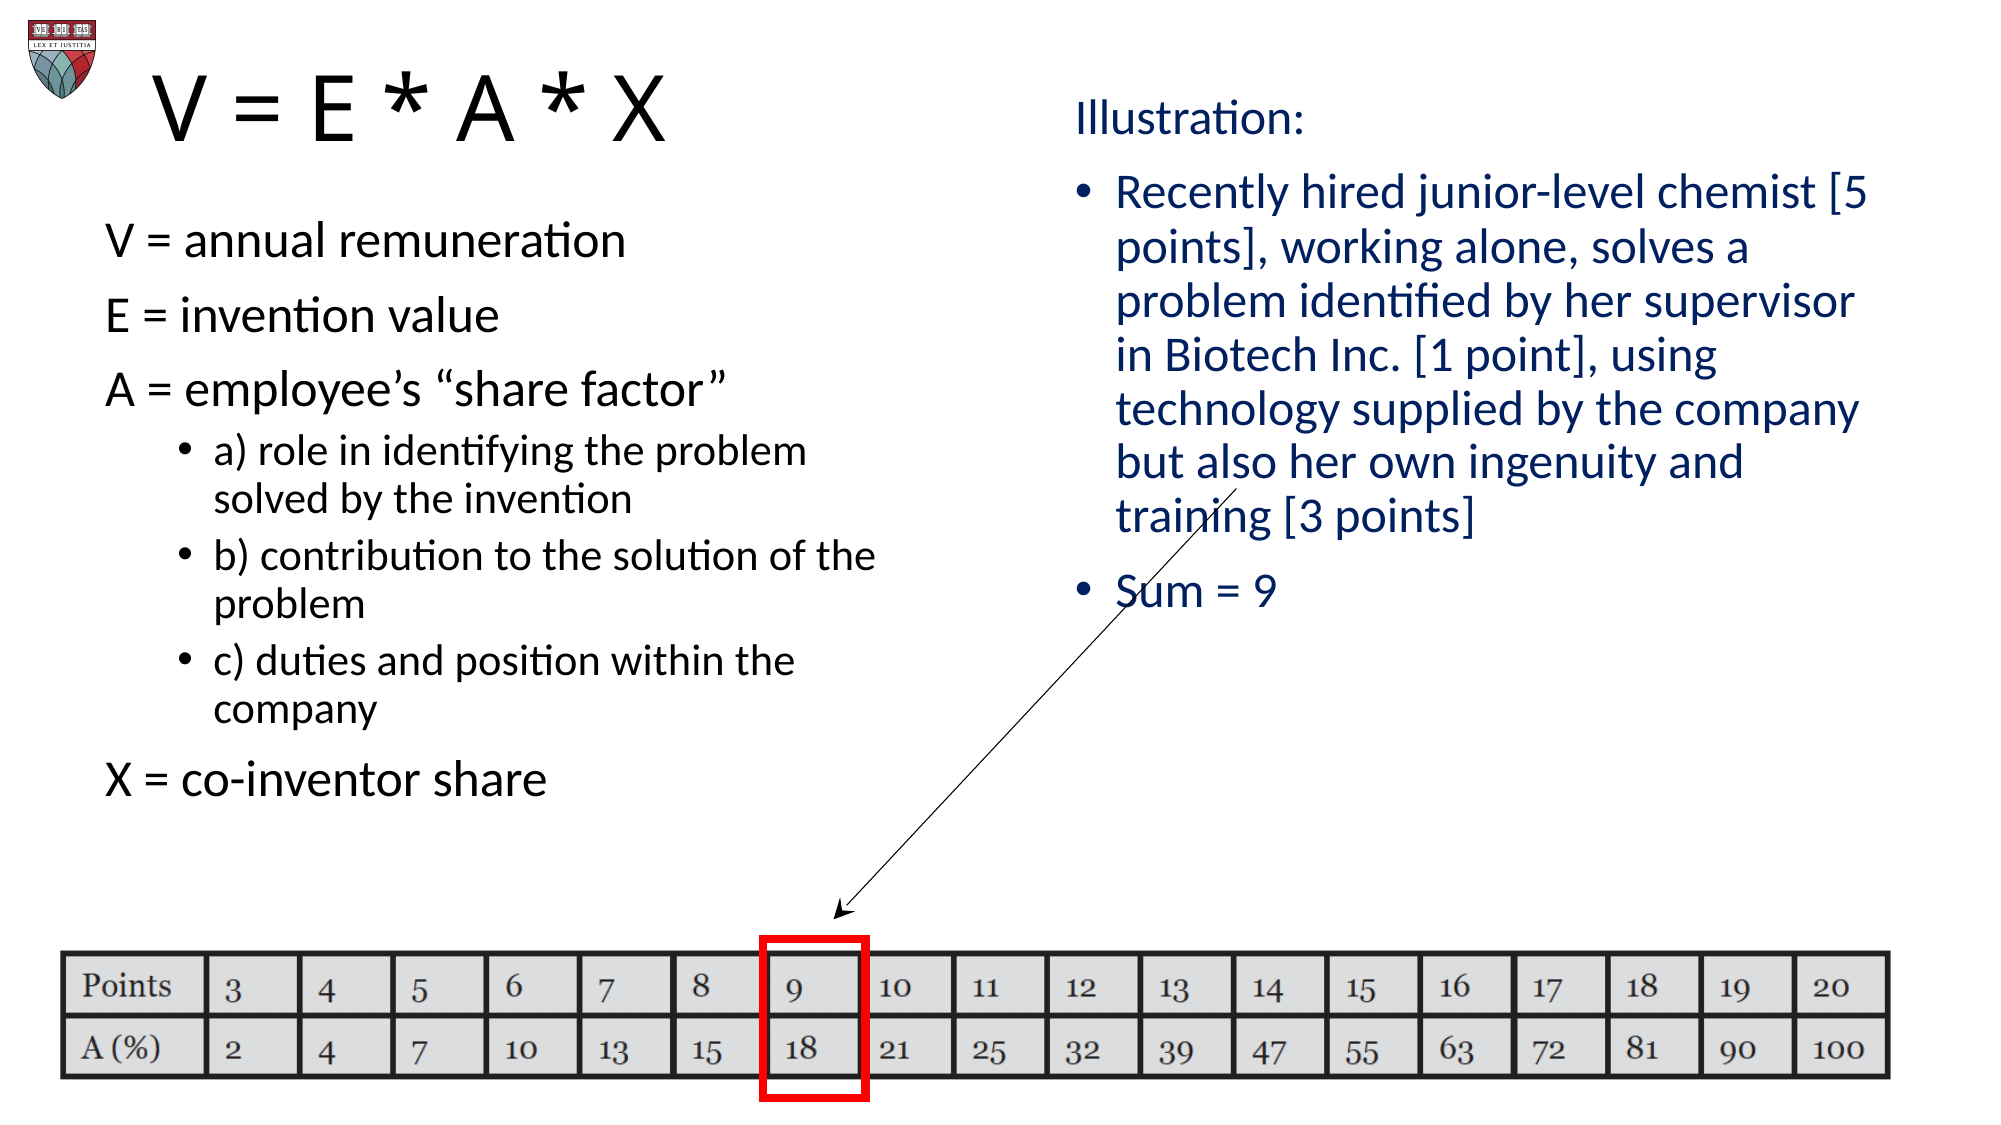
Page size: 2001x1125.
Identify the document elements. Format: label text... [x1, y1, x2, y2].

title V = E * A * X [137, 38, 1863, 186]
list V = annual remuneration E = invention value A = employee’s “share factor” a) role in identifying the problem solved by the invention b) contribution to the solution of the problem c) duties and position within the company X = co-inventor share [90, 205, 941, 817]
list Illustration: Recently hired junior-level chemist [5 points], working alone, solves a problem identified by her supervisor in Biotech Inc. [1 point], using technology supplied by the company but also her own ingenuity and training [3 points] Sum = 9 [1059, 83, 1910, 920]
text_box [833, 488, 1237, 920]
picture [49, 938, 1910, 1099]
picture [28, 20, 96, 99]
